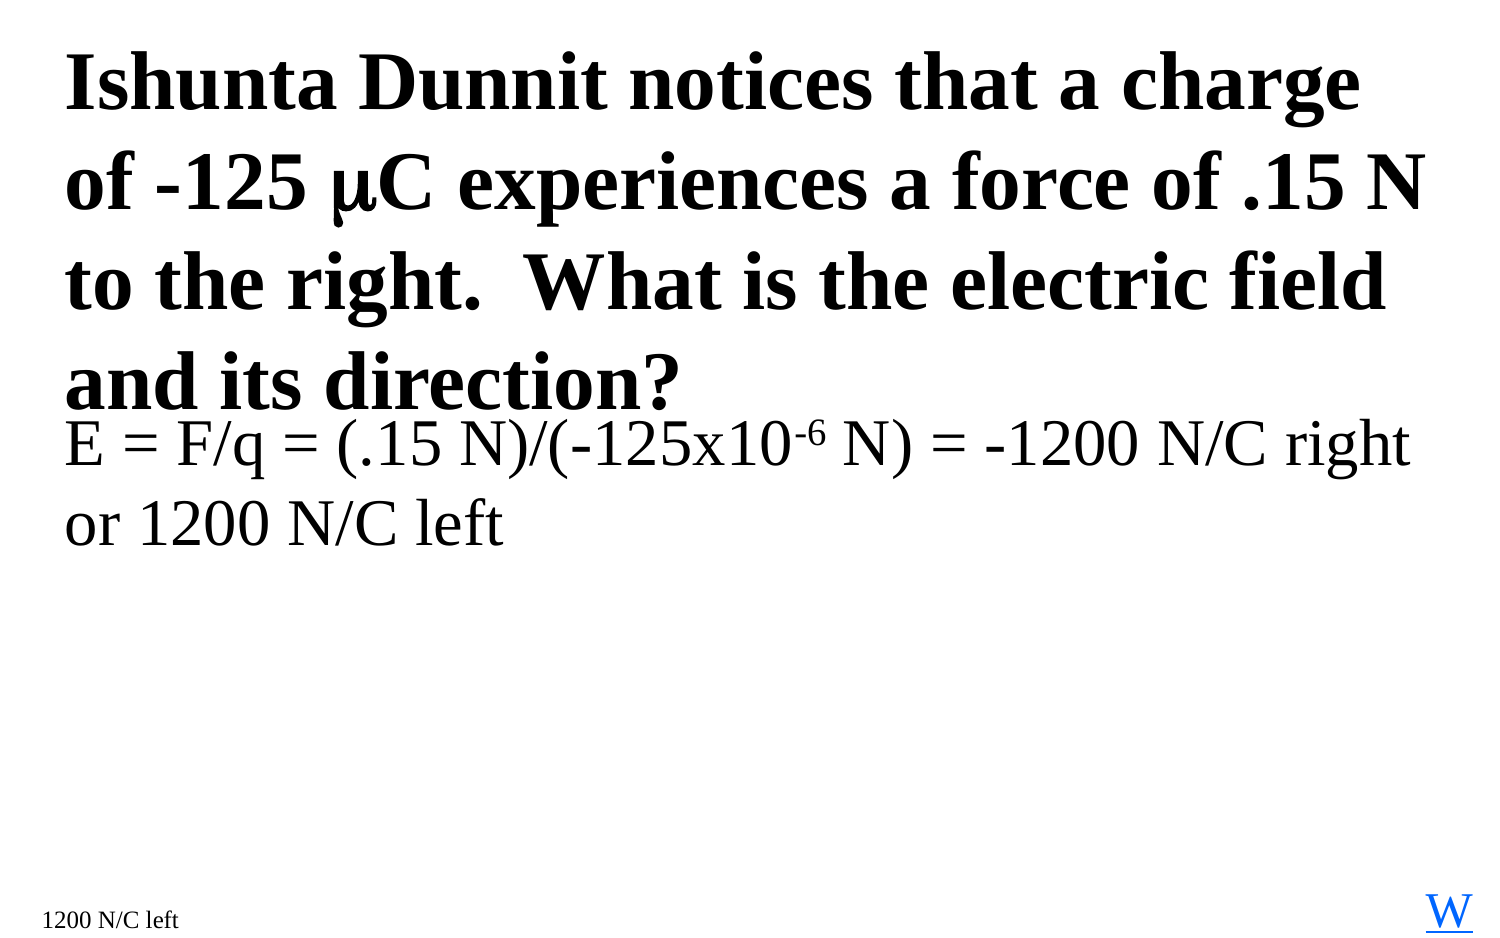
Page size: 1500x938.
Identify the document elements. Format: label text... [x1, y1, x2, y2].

text_box Ishunta Dunnit notices that a charge of -125 C experiences a force of .15 N to the right. What is the electric field and its direction? [50, 18, 1450, 434]
text_box W [1410, 870, 1488, 938]
text_box E = F/q = (.15 N)/(-125x10-6 N) = -1200 N/C right or 1200 N/C left [50, 434, 1450, 566]
text_box 1200 N/C left [26, 895, 195, 938]
